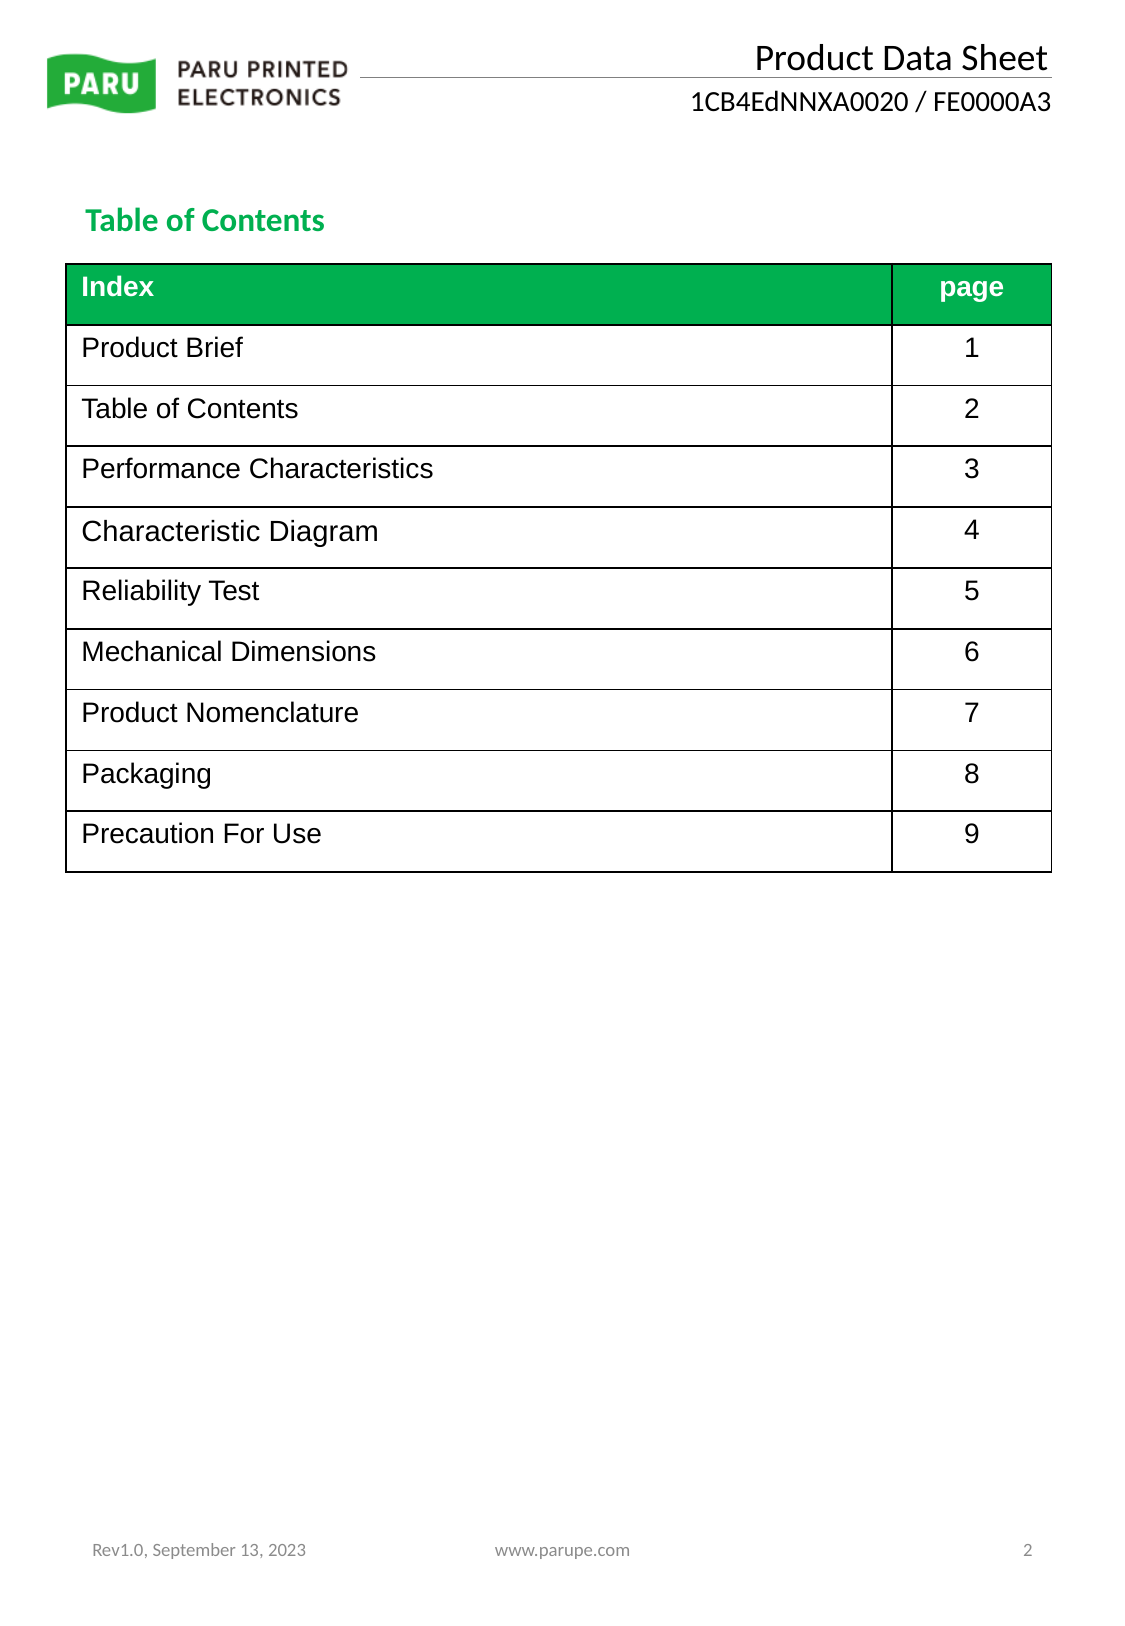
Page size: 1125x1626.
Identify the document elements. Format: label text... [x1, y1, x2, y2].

table_cell Table of Contents [67, 386, 891, 445]
table_cell 9 [893, 812, 1051, 871]
table_cell Product Brief [67, 326, 891, 385]
slide_number 2 [794, 1506, 1048, 1593]
table_cell 1 [893, 326, 1051, 385]
table_cell Product Nomenclature [67, 690, 891, 750]
table_cell Precaution For Use [67, 812, 891, 871]
footer www.parupe.com [372, 1506, 753, 1593]
picture [27, 38, 376, 126]
table_header Index [67, 265, 891, 324]
table_cell 3 [893, 447, 1051, 506]
table_cell 2 [893, 386, 1051, 445]
table_cell 4 [893, 508, 1051, 567]
table_cell 6 [893, 630, 1051, 689]
table_cell 8 [893, 751, 1051, 810]
table_cell Packaging [67, 751, 891, 810]
table_cell Reliability Test [67, 569, 891, 628]
table_header page [893, 265, 1051, 324]
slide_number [77, 1506, 331, 1593]
table_cell 7 [893, 690, 1051, 750]
text_box Product Data Sheet [739, 25, 1064, 75]
table_cell Performance Characteristics [67, 447, 891, 506]
table_cell Characteristic Diagram [67, 508, 891, 567]
text_box 1CB4EdNNXA0020 / FE0000A3 [674, 75, 1099, 125]
table_cell 5 [893, 569, 1051, 628]
text_box Table of Contents [70, 190, 341, 246]
table_cell Mechanical Dimensions [67, 630, 891, 689]
